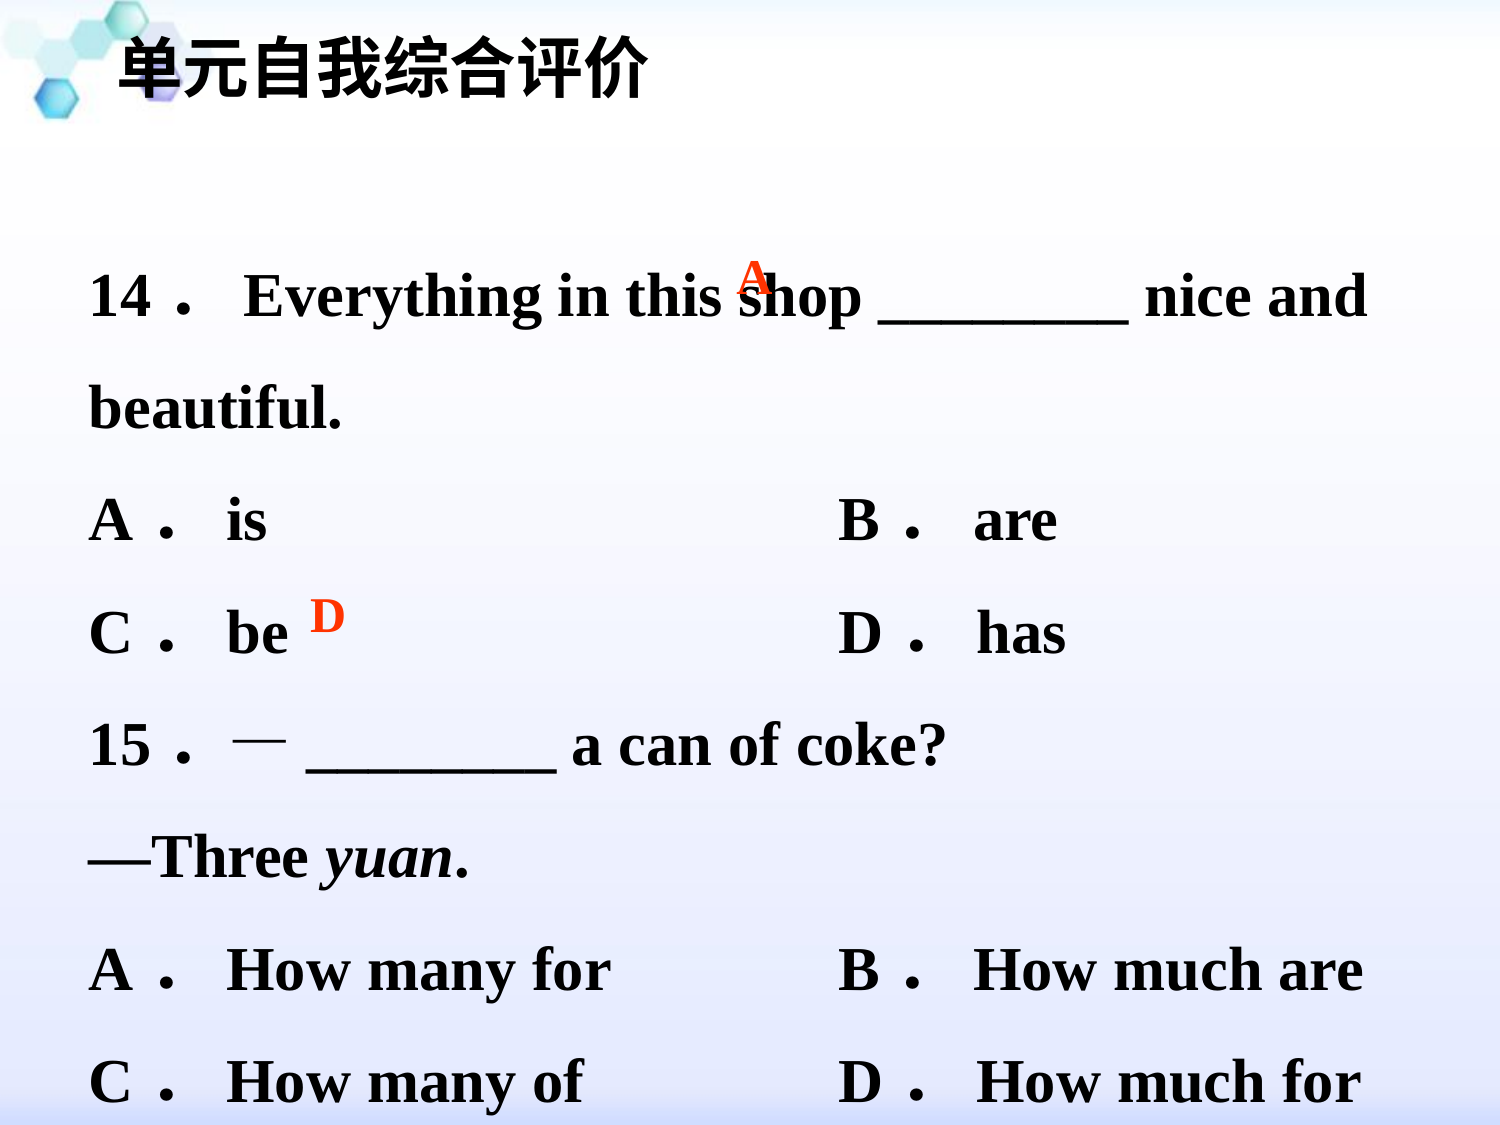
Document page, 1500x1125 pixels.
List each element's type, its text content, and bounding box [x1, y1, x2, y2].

text_box 14．Everything in this shop ________ nice and beautiful. A．is B．are C．be D．has 15．—________ a can of coke? —Three yuan. A．How many for B．How much are C．How many of D．How much for [74, 208, 1432, 1123]
picture [0, 0, 1500, 1125]
text_box A [721, 237, 788, 312]
text_box D [295, 575, 362, 651]
text_box 单元自我综合评价 [101, 18, 665, 114]
